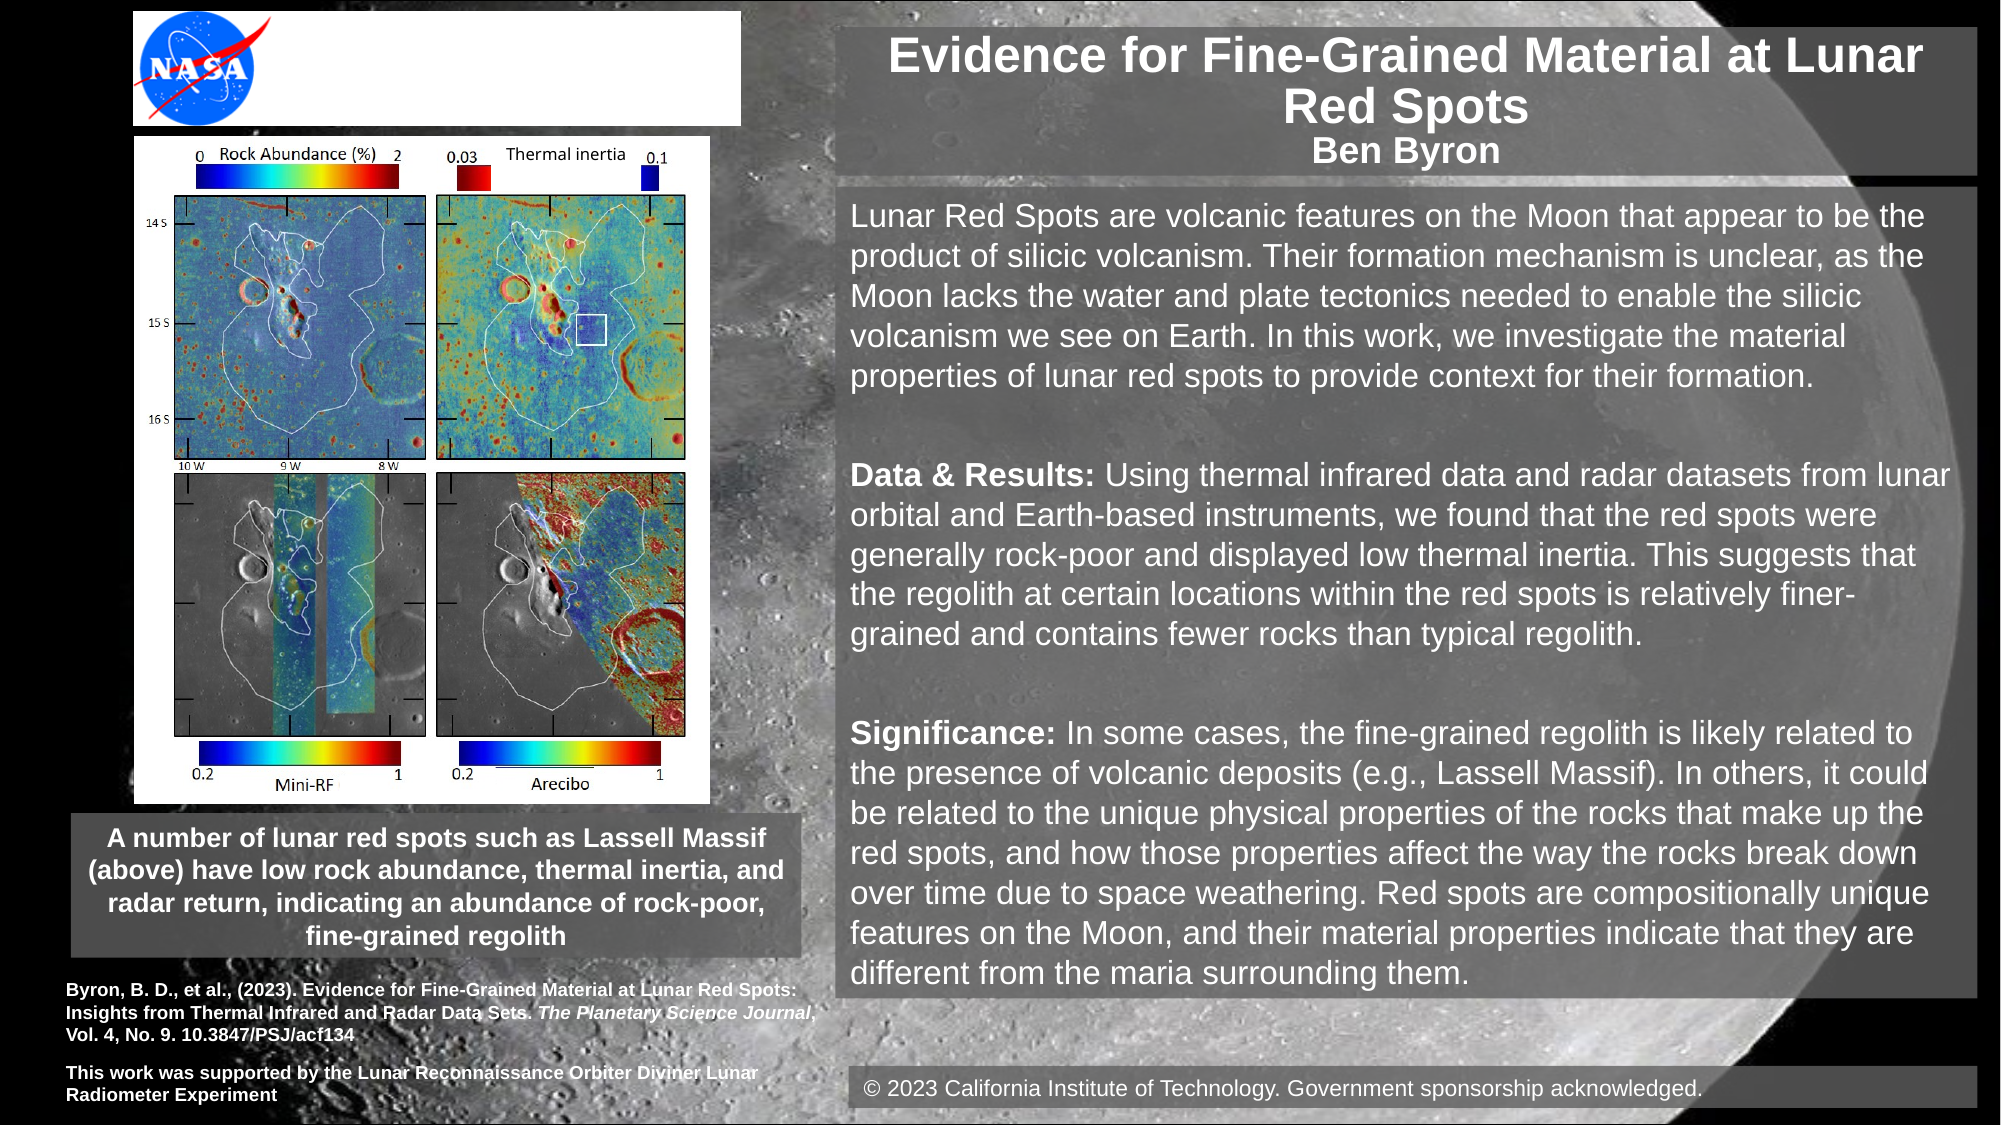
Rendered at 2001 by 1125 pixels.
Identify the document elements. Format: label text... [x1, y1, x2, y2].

title Evidence for Fine-Grained Material at Lunar Red Spots Ben Byron [835, 27, 1978, 176]
text_box © 2023 California Institute of Technology. Government sponsorship acknowledged. [848, 1065, 1978, 1108]
picture [1, 1, 1999, 1124]
text_box Lunar Red Spots are volcanic features on the Moon that appear to be the product of silicic volcanism. Their formation mechanism is unclear, as the Moon lacks the water and plate tectonics needed to enable the silicic volcanism we see on Earth. In this work, we investigate the material properties of lunar red spots to provide context for their formation. Data & Results: Using thermal infrared data and radar datasets from lunar orbital and Earth-based instruments, we found that the red spots were generally rock-poor and displayed low thermal inertia. This suggests that the regolith at certain locations within the red spots is relatively finer-grained and contains fewer rocks than typical regolith. Significance: In some cases, the fine-grained regolith is likely related to the presence of volcanic deposits (e.g., Lassell Massif). In others, it could be related to the unique physical properties of the rocks that make up the red spots, and how those properties affect the way the rocks break down over time due to space weathering. Red spots are compositionally unique features on the Moon, and their material properties indicate that they are different from the maria surrounding them. [835, 186, 1978, 999]
text_box A number of lunar red spots such as Lassell Massif (above) have low rock abundance, thermal inertia, and radar return, indicating an abundance of rock-poor, fine-grained regolith [70, 813, 802, 958]
text_box Byron, B. D., et al., (2023). Evidence for Fine-Grained Material at Lunar Red Spots: Insights from Thermal Infrared and Radar Data Sets. The Planetary Science Journal, Vol. 4, No. 9. 10.3847/PSJ/acf134 This work was supported by the Lunar Reconnaissance Orbiter Diviner Lunar Radiometer Experiment [51, 970, 849, 1113]
